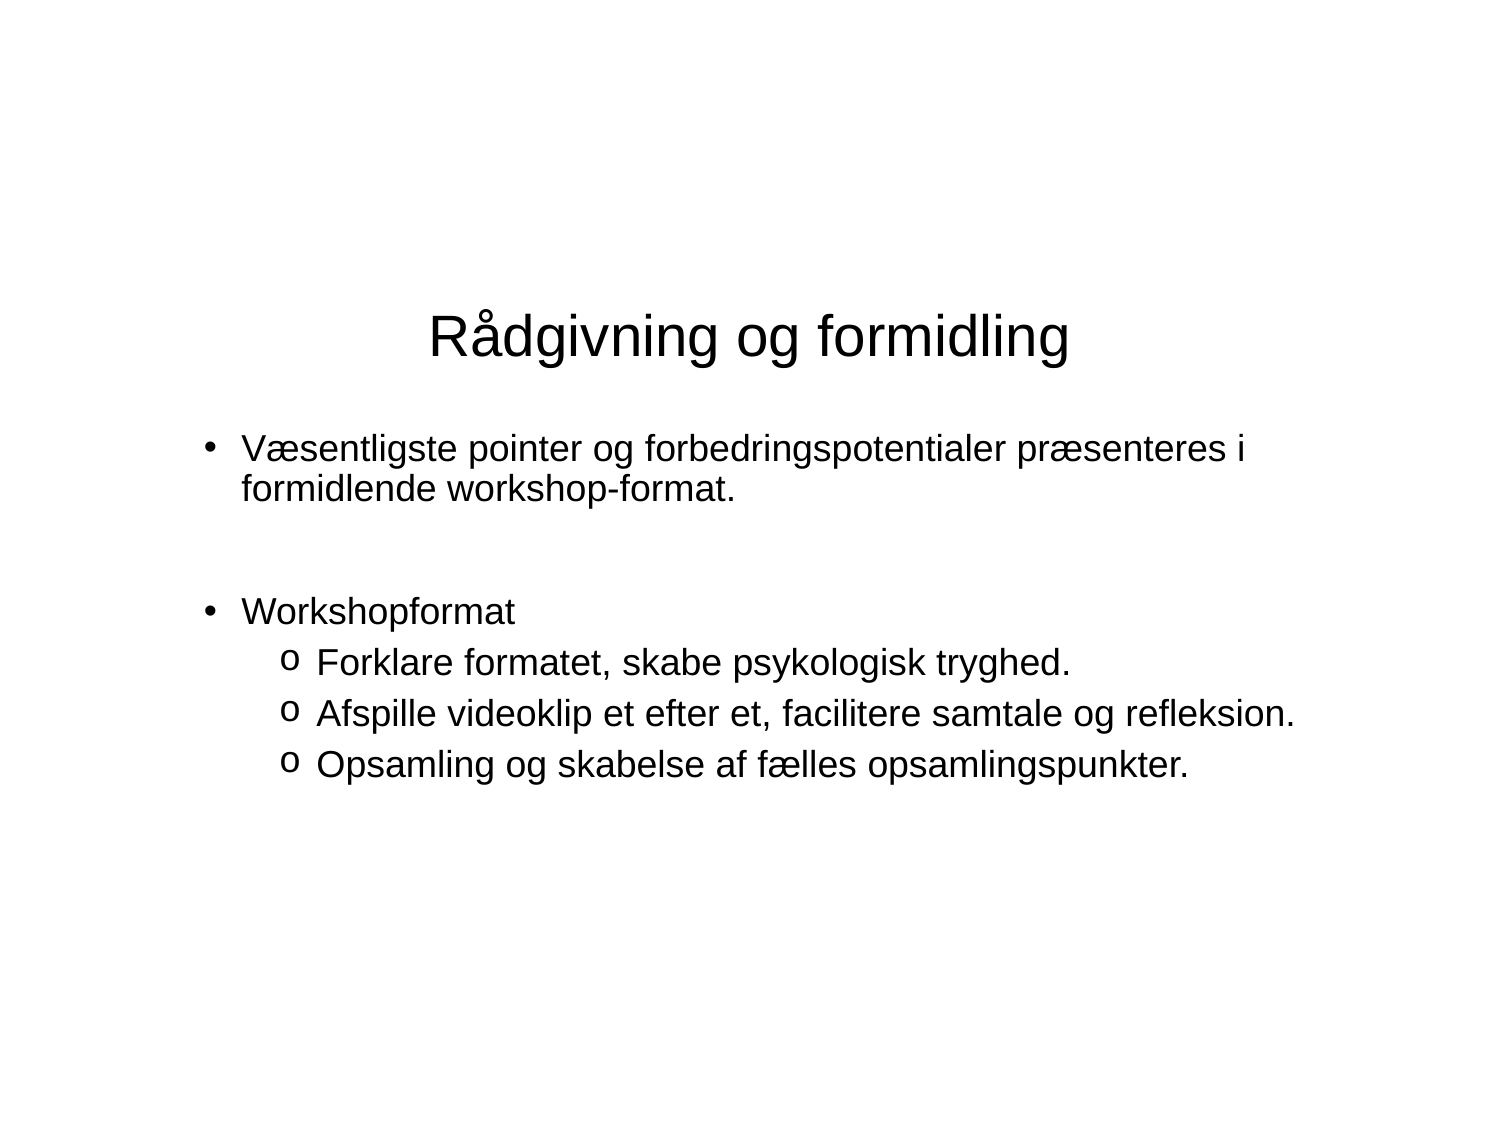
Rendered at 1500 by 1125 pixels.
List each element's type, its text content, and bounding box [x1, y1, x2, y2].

title Rådgivning og formidling [103, 228, 1397, 447]
list Væsentligste pointer og forbedringspotentialer præsenteres i formidlende workshop-format. Workshopformat Forklare formatet, skabe psykologisk tryghed. Afspille videoklip et efter et, facilitere samtale og refleksion. Opsamling og skabelse af fælles opsamlingspunkter. [189, 421, 1326, 1125]
